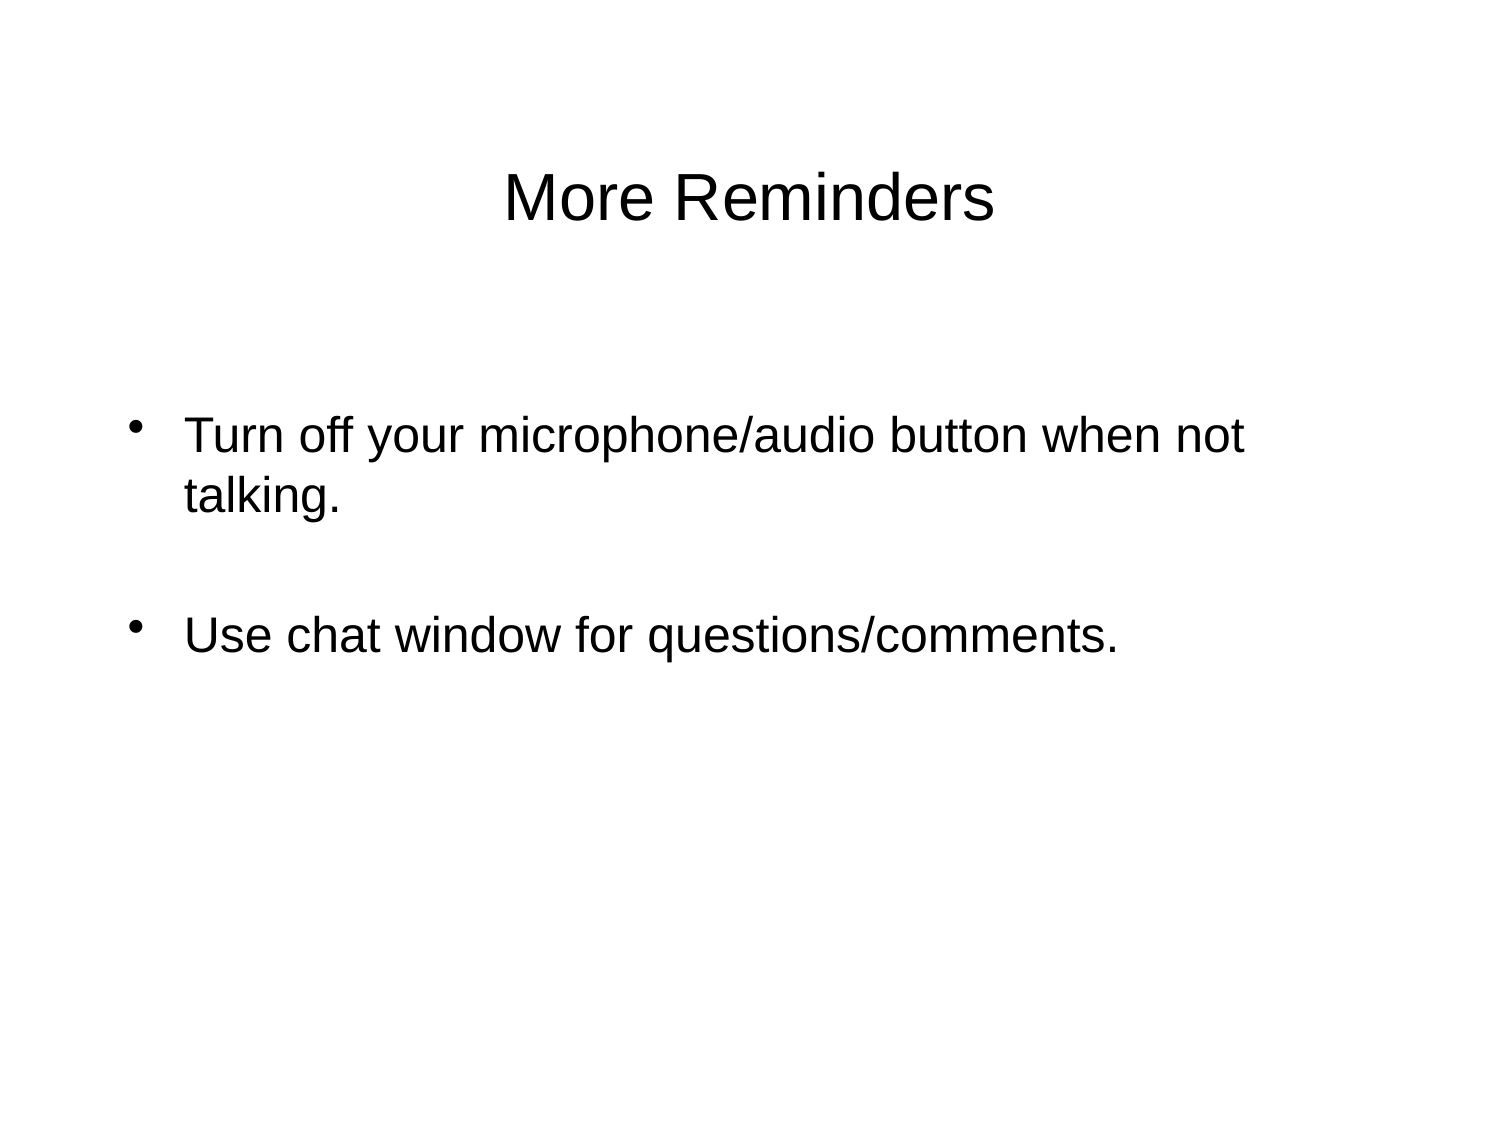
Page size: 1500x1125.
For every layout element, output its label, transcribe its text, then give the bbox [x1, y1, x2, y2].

list Turn off your microphone/audio button when not talking. Use chat window for questions/comments. [112, 324, 1388, 1001]
title More Reminders [112, 99, 1388, 288]
